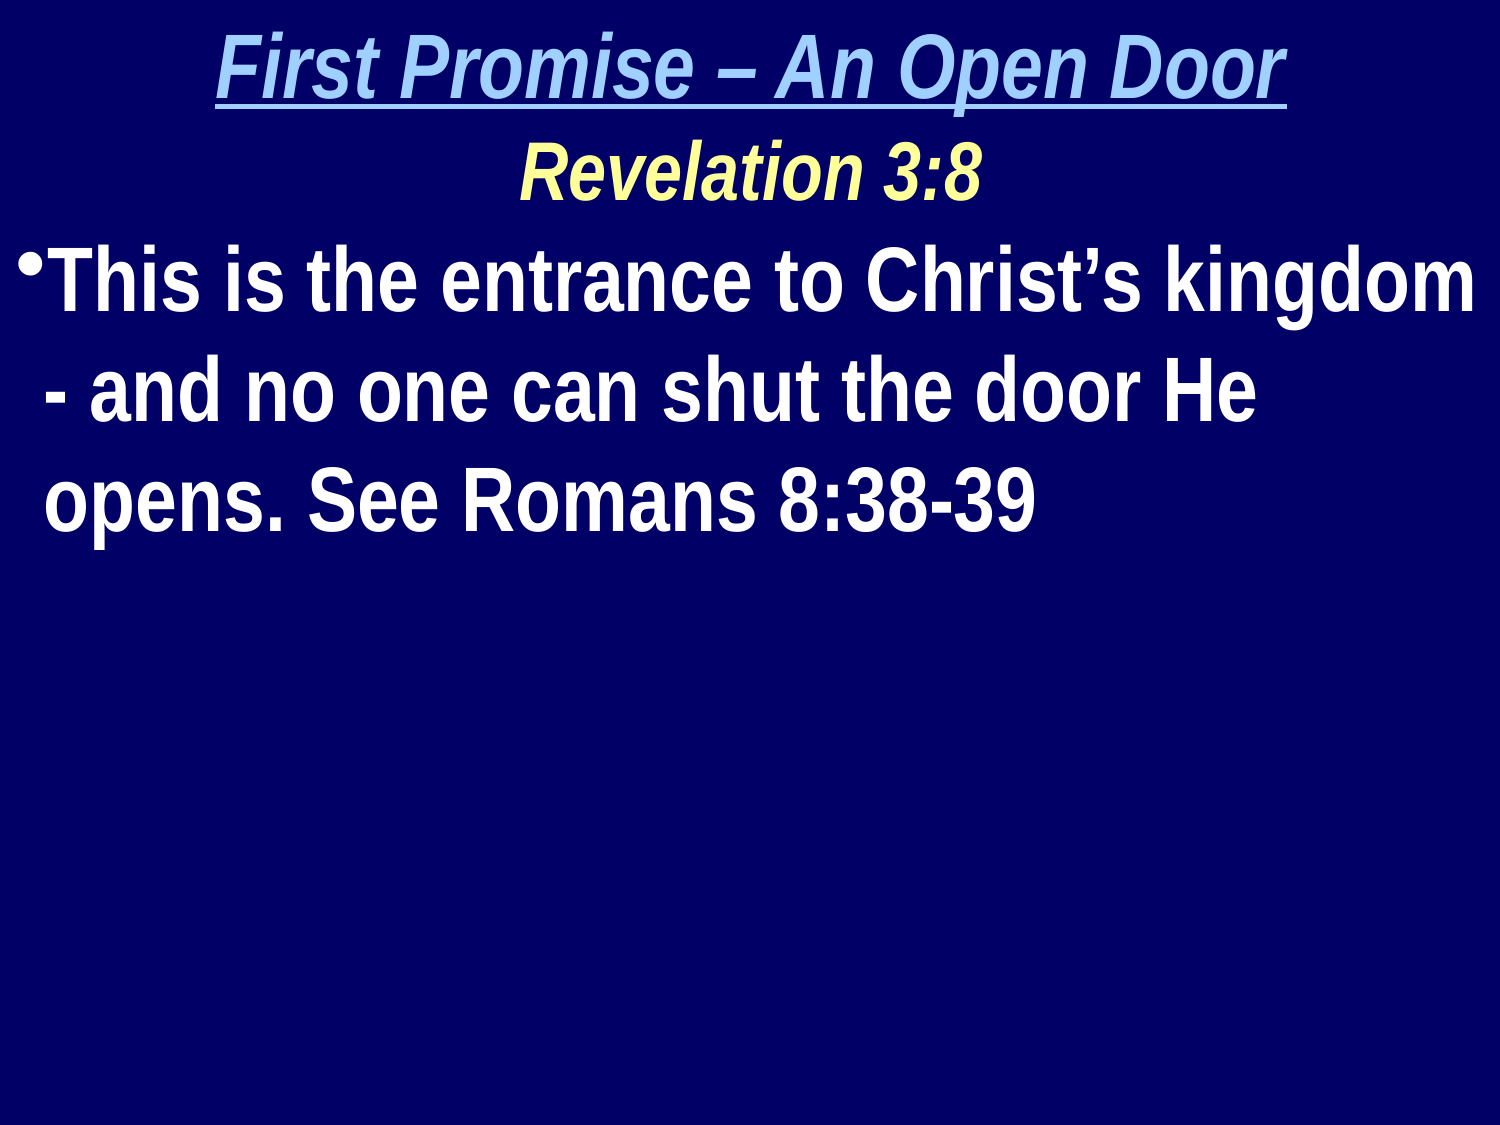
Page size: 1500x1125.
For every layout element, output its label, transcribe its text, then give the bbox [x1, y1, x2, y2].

title First Promise – An Open Door Revelation 3:8 [1, 6, 1500, 212]
list This is the entrance to Christ’s kingdom - and no one can shut the door He opens. See Romans 8:38-39 [0, 212, 1500, 1125]
